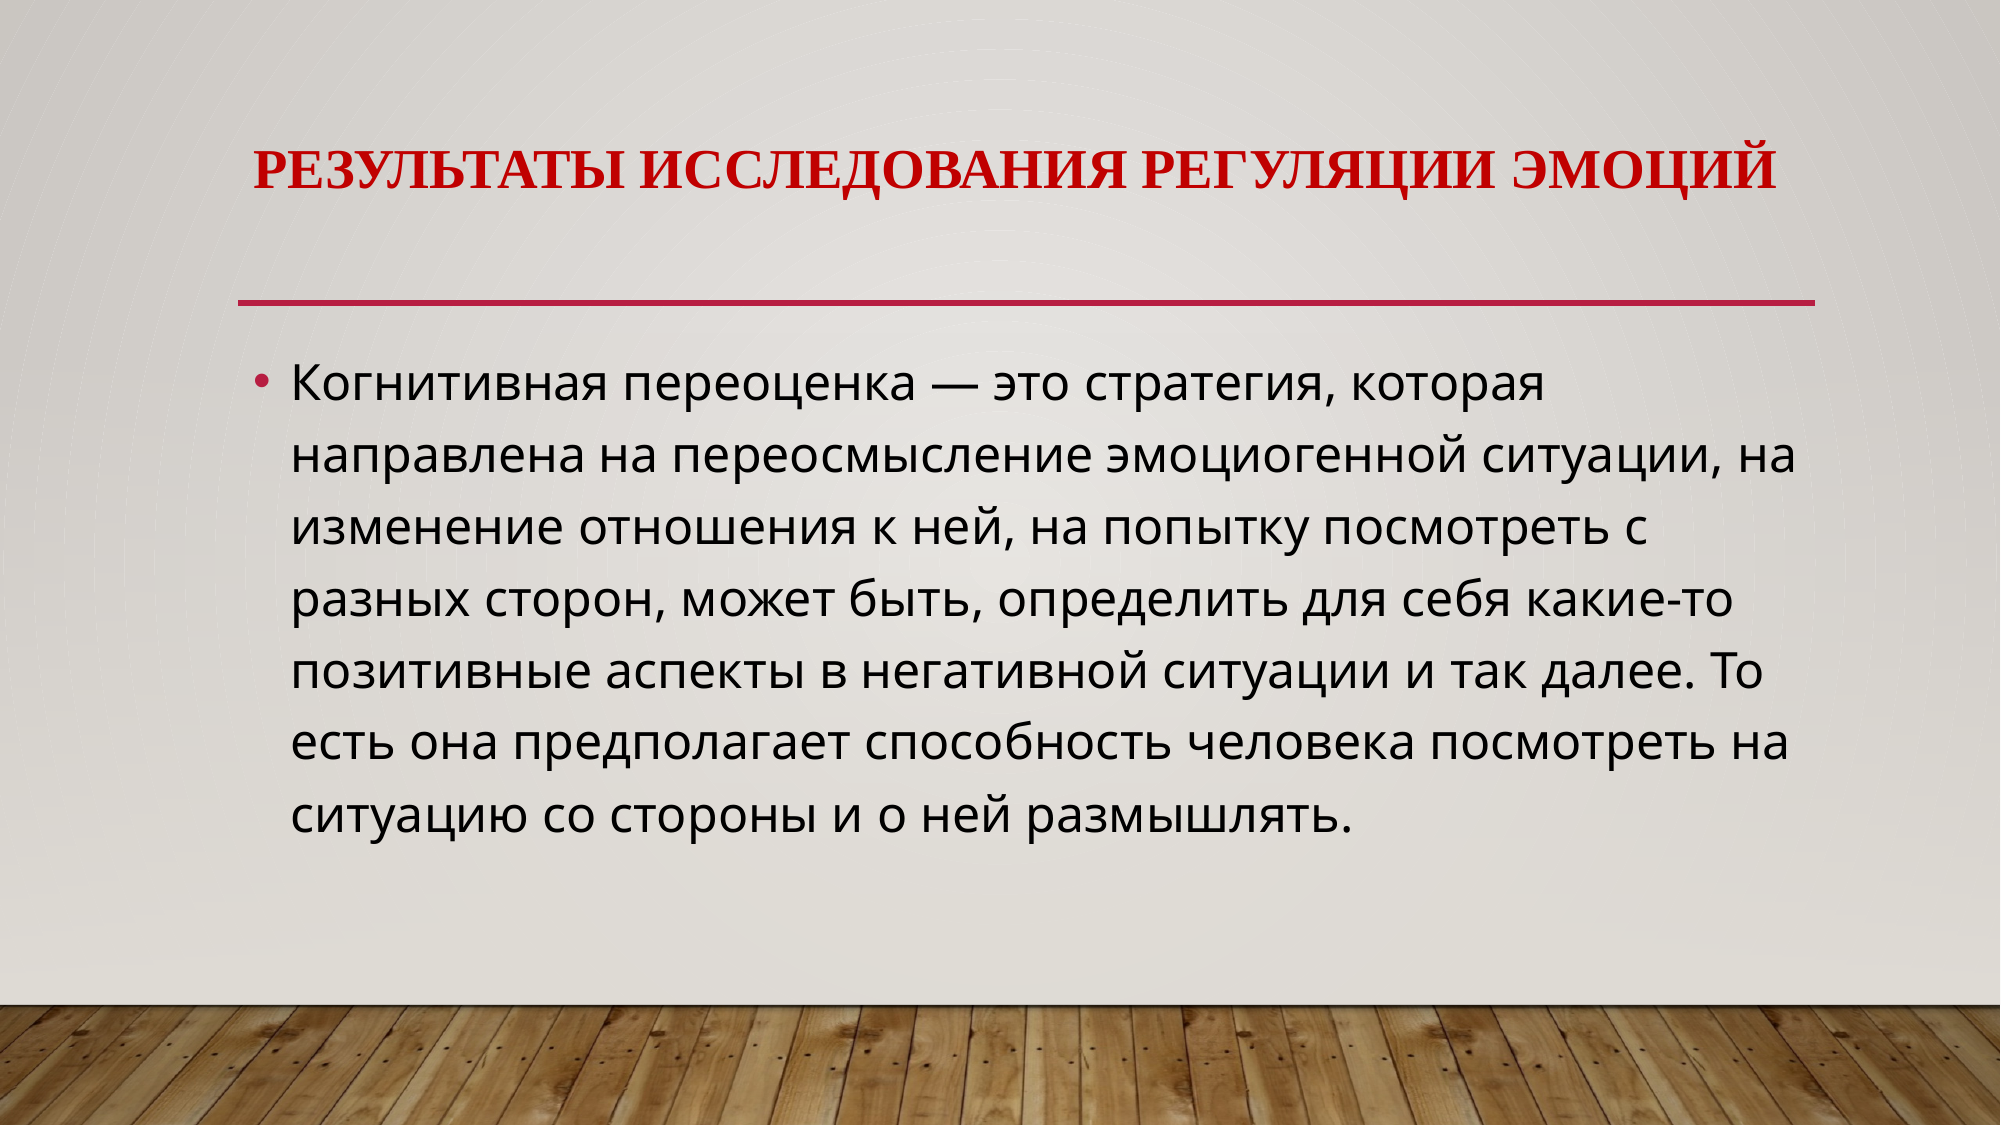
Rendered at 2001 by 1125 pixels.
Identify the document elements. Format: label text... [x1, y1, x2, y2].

picture [0, 1005, 2000, 1125]
list Когнитивная переоценка ― это стратегия, которая направлена на переосмысление эмоциогенной ситуации, на изменение отношения к ней, на попытку посмотреть с разных сторон, может быть, определить для себя какие-то позитивные аспекты в негативной ситуации и так далее. То есть она предполагает способность человека посмотреть на ситуацию со стороны и о ней размышлять. [238, 330, 1814, 897]
title Результаты исследования регуляции эмоций [238, 131, 1814, 305]
